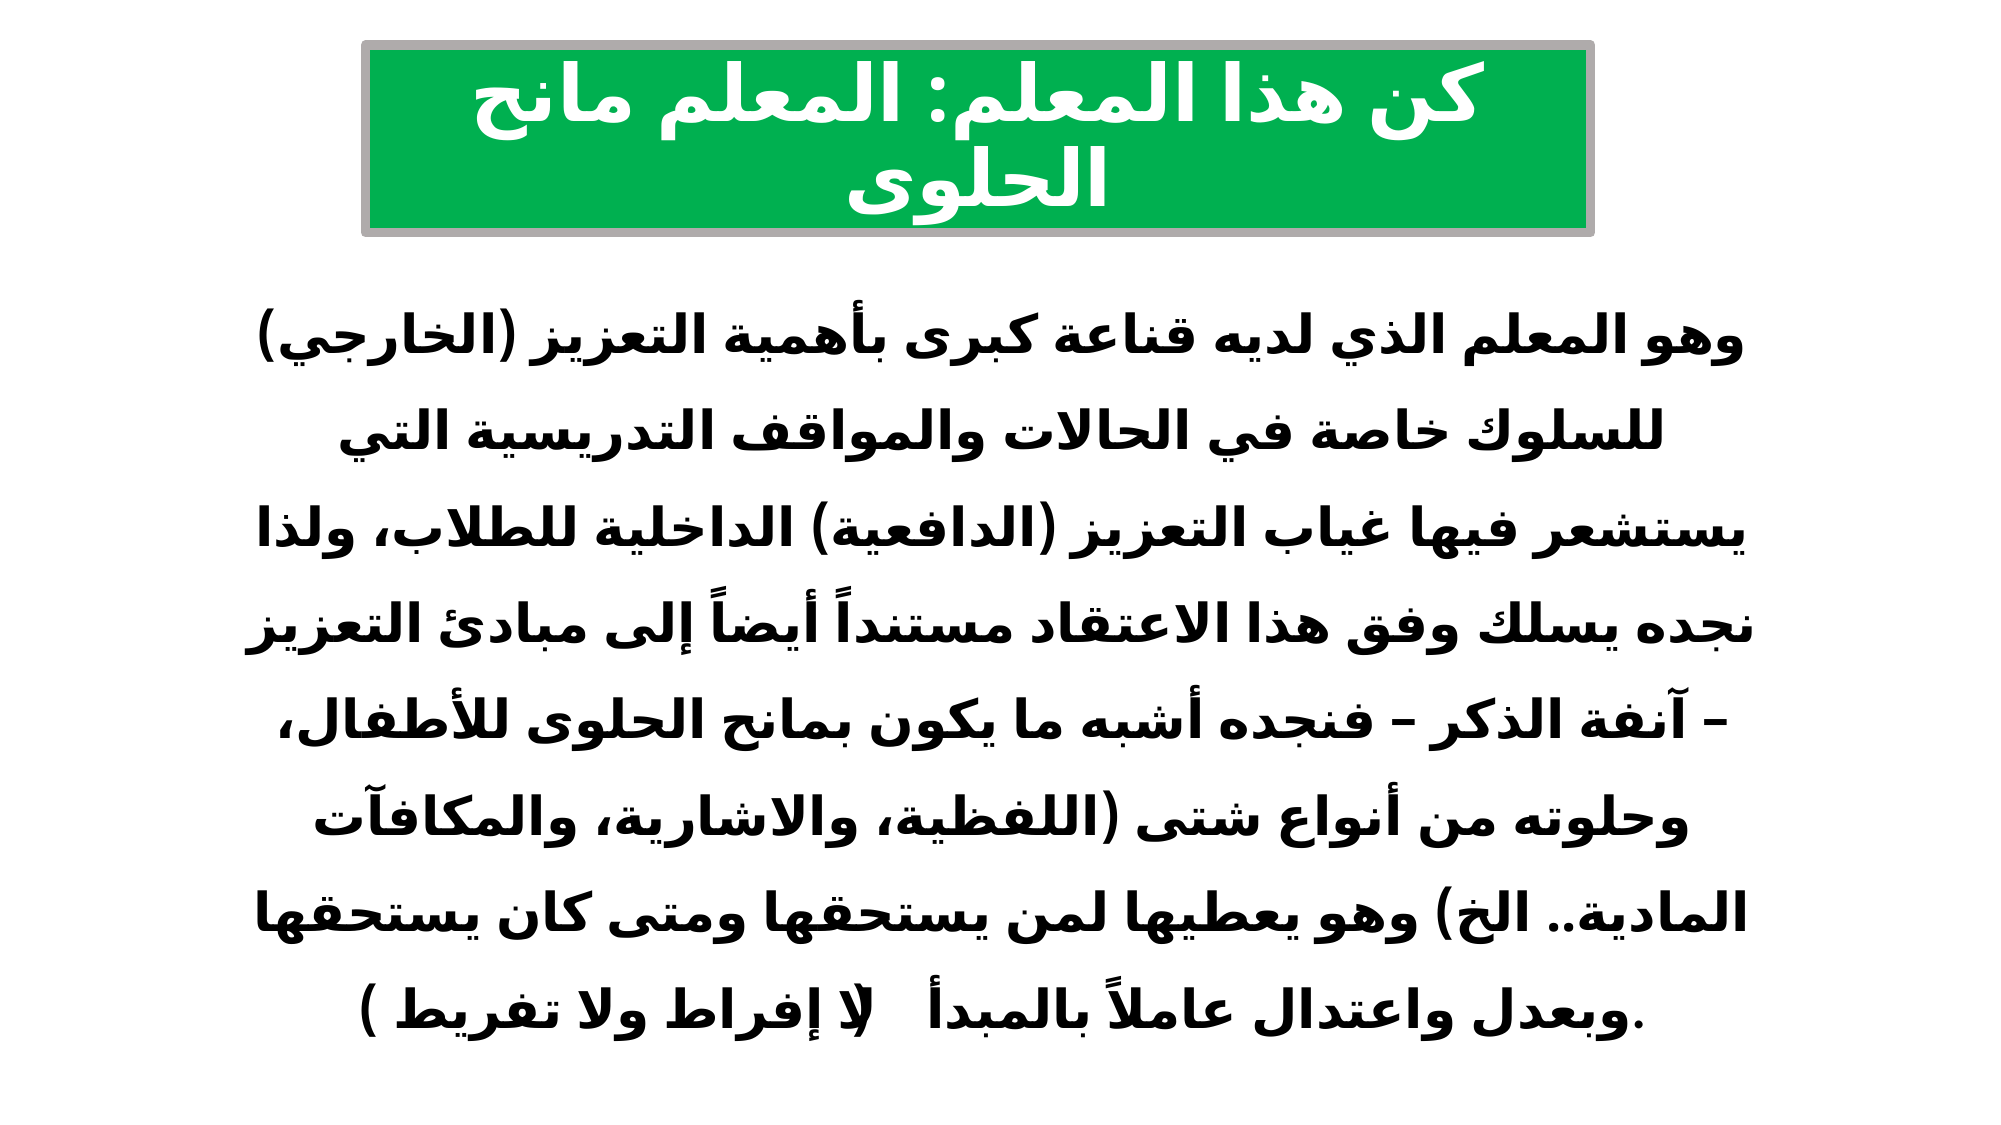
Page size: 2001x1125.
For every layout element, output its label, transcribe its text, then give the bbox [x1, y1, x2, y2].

list وهو المعلم الذي لديه قناعة كبرى بأهمية التعزيز (الخارجي) للسلوك خاصة في الحالات والمواقف التدريسية التي يستشعر فيها غياب التعزيز (الدافعية) الداخلية للطلاب، ولذا نجده يسلك وفق هذا الاعتقاد مستنداً أيضاً إلى مبادئ التعزيز – آنفة الذكر – فنجده أشبه ما يكون بمانح الحلوى للأطفال، وحلوته من أنواع شتى (اللفظية، والاشارية، والمكافآت المادية.. الخ) وهو يعطيها لمن يستحقها ومتى كان يستحقها وبعدل واعتدال عاملاً بالمبدأ ( لا إفراط ولا تفريط ). [223, 260, 1781, 1060]
title كن هذا المعلم: المعلم مانح الحلوى [365, 45, 1591, 233]
